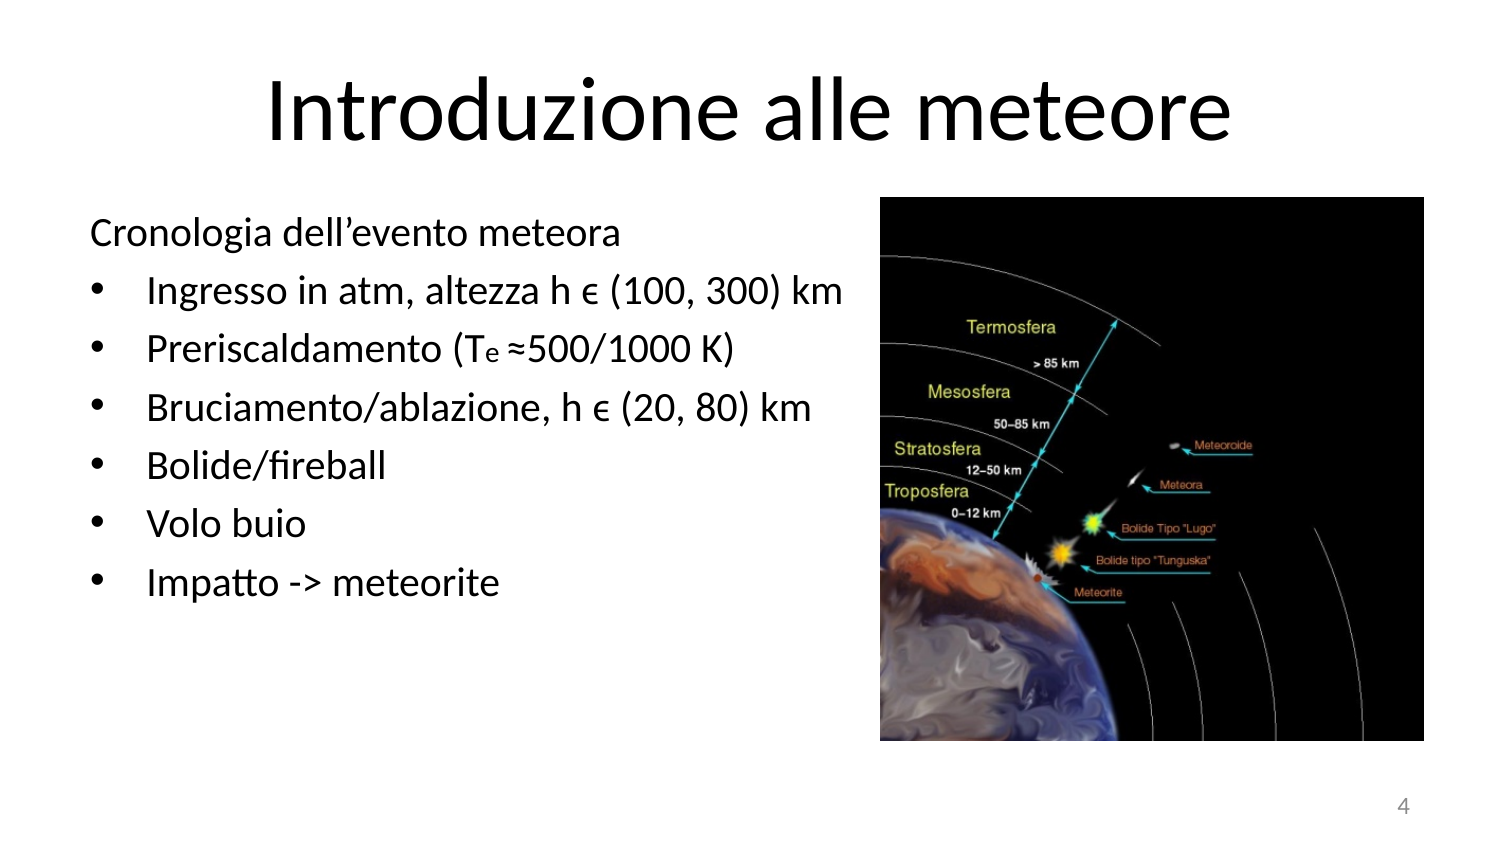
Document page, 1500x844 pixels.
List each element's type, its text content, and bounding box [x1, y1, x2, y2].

picture [879, 197, 1424, 741]
list Cronologia dell’evento meteora Ingresso in atm, altezza h ϵ (100, 300) km Preriscaldamento (Te ≈500/1000 K) Bruciamento/ablazione, h ϵ (20, 80) km Bolide/fireball Volo buio Impatto -> meteorite [75, 196, 1425, 754]
slide_number 4 [1074, 782, 1425, 827]
title Introduzione alle meteore [75, 33, 1425, 175]
